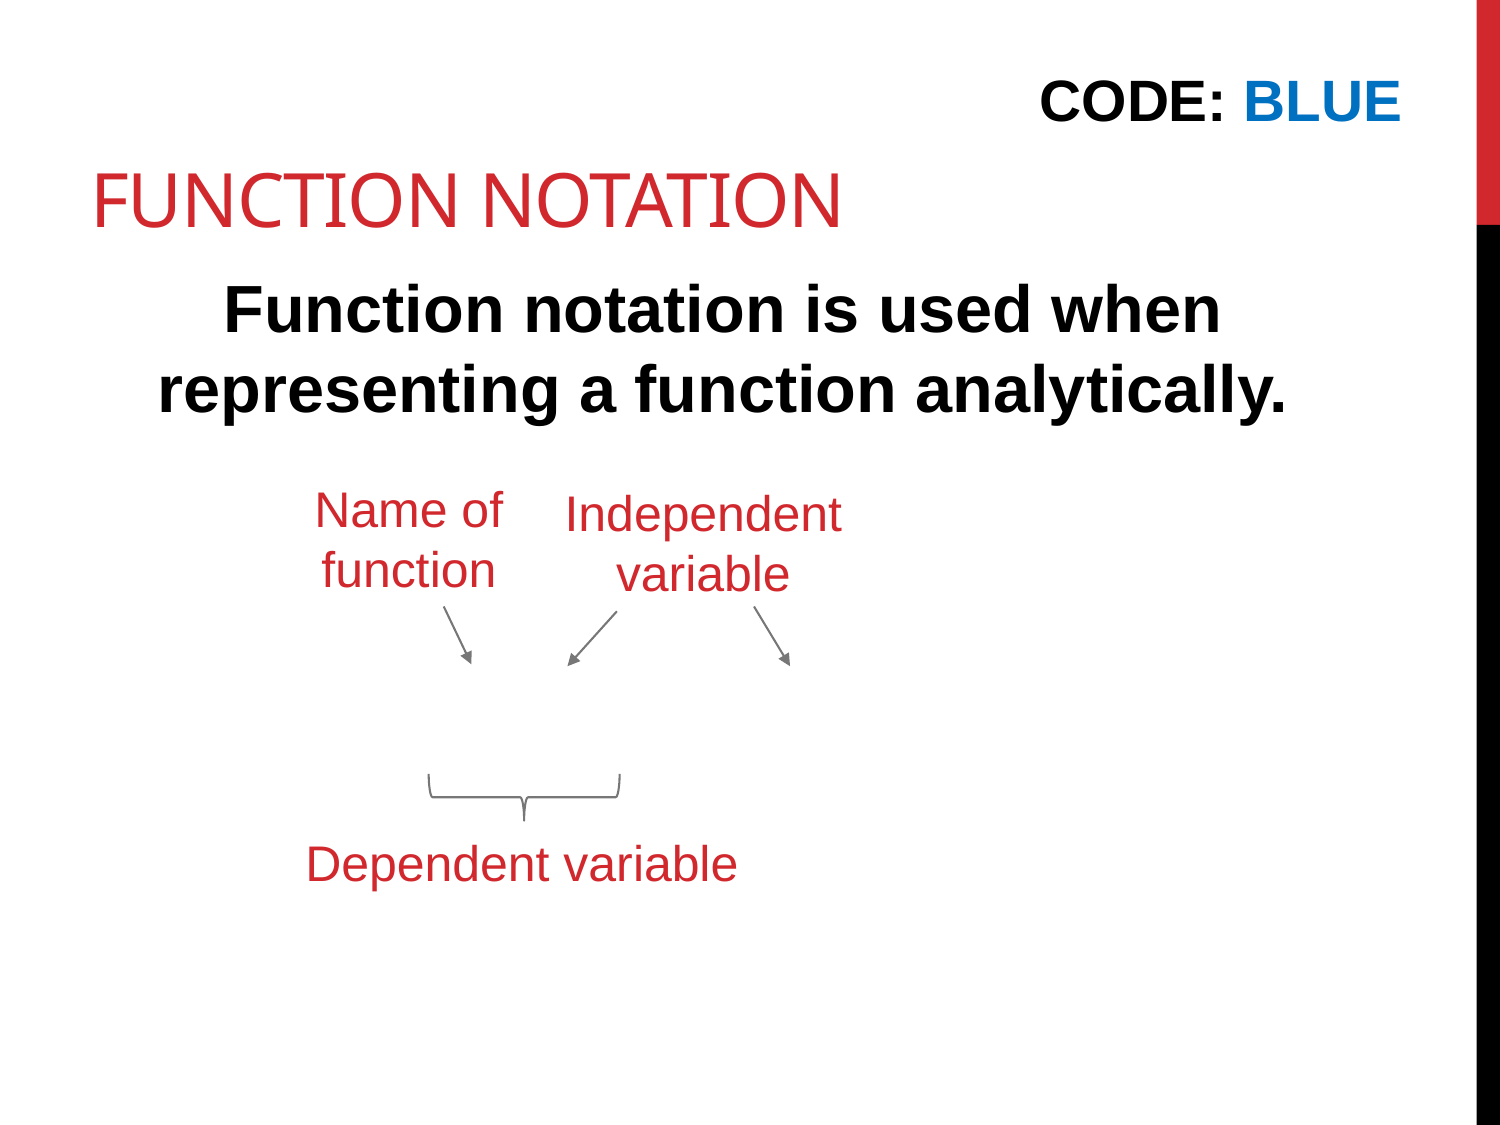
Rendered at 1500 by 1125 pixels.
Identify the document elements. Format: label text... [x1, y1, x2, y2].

text_box Name of function [299, 470, 519, 605]
text_box Dependent variable [290, 824, 754, 899]
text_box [566, 610, 618, 667]
text_box CODE: BLUE [1024, 55, 1430, 141]
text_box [753, 605, 791, 667]
title FUNCTION NOTATION [75, 25, 1025, 250]
text_box [427, 773, 621, 822]
text_box Independent variable [471, 473, 936, 609]
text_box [443, 605, 472, 665]
